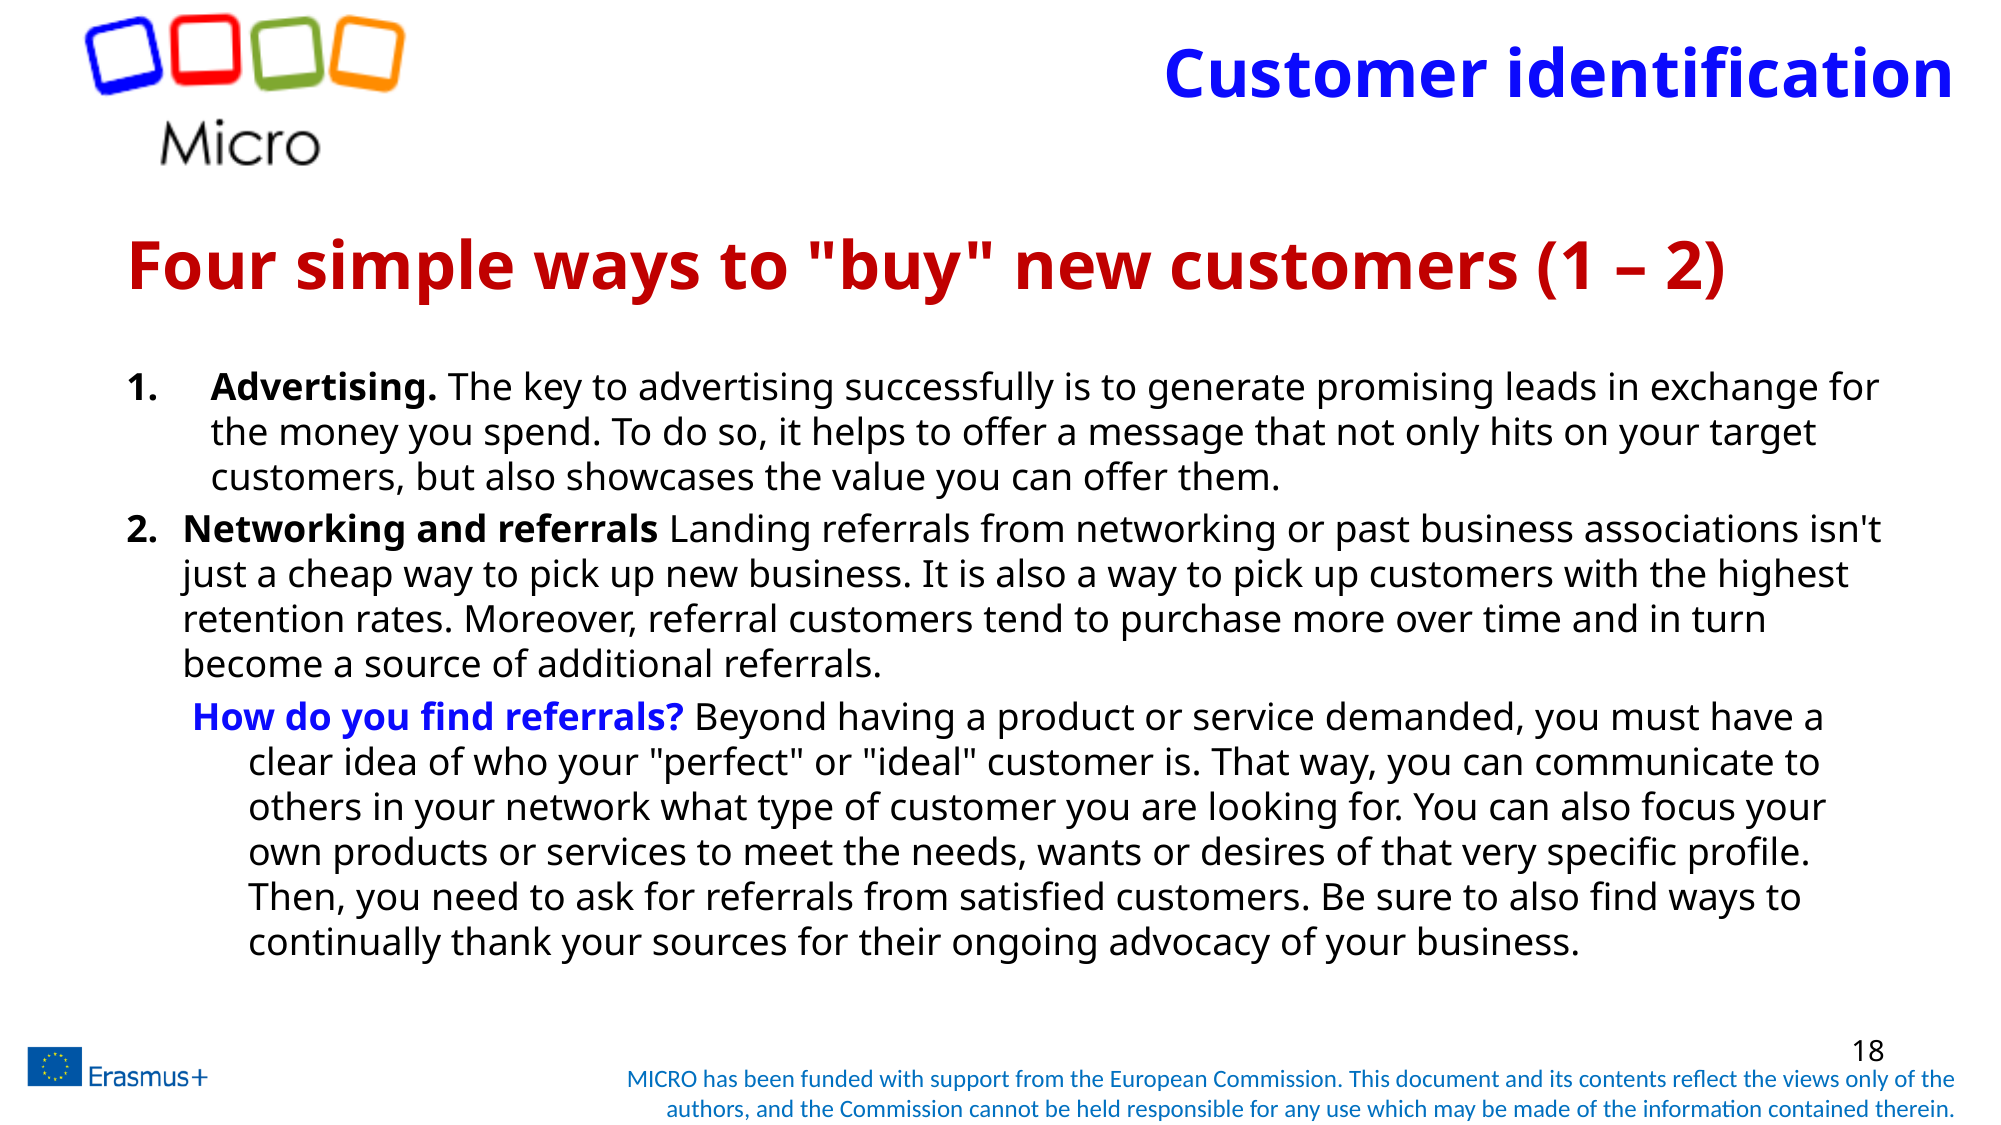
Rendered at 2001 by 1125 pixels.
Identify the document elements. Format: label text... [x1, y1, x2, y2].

picture [0, 0, 486, 190]
title Customer identification [170, 0, 1971, 188]
list Four simple ways to "buy" new customers (1 – 2) Advertising. The key to advertising successfully is to generate promising leads in exchange for the money you spend. To do so, it helps to offer a message that not only hits on your target customers, but also showcases the value you can offer them. Networking and referrals Landing referrals from networking or past business associations isn't just a cheap way to pick up new business. It is also a way to pick up customers with the highest retention rates. Moreover, referral customers tend to purchase more over time and in turn become a source of additional referrals. How do you find referrals? Beyond having a product or service demanded, you must have a clear idea of who your "perfect" or "ideal" customer is. That way, you can communicate to others in your network what type of customer you are looking for. You can also focus your own products or services to meet the needs, wants or desires of that very specific profile. Then, you need to ask for referrals from satisfied customers. Be sure to also find ways to continually thank your sources for their ongoing advocacy of your business. [111, 215, 1912, 958]
picture [27, 1046, 208, 1087]
slide_number 18 [1433, 1024, 1900, 1103]
